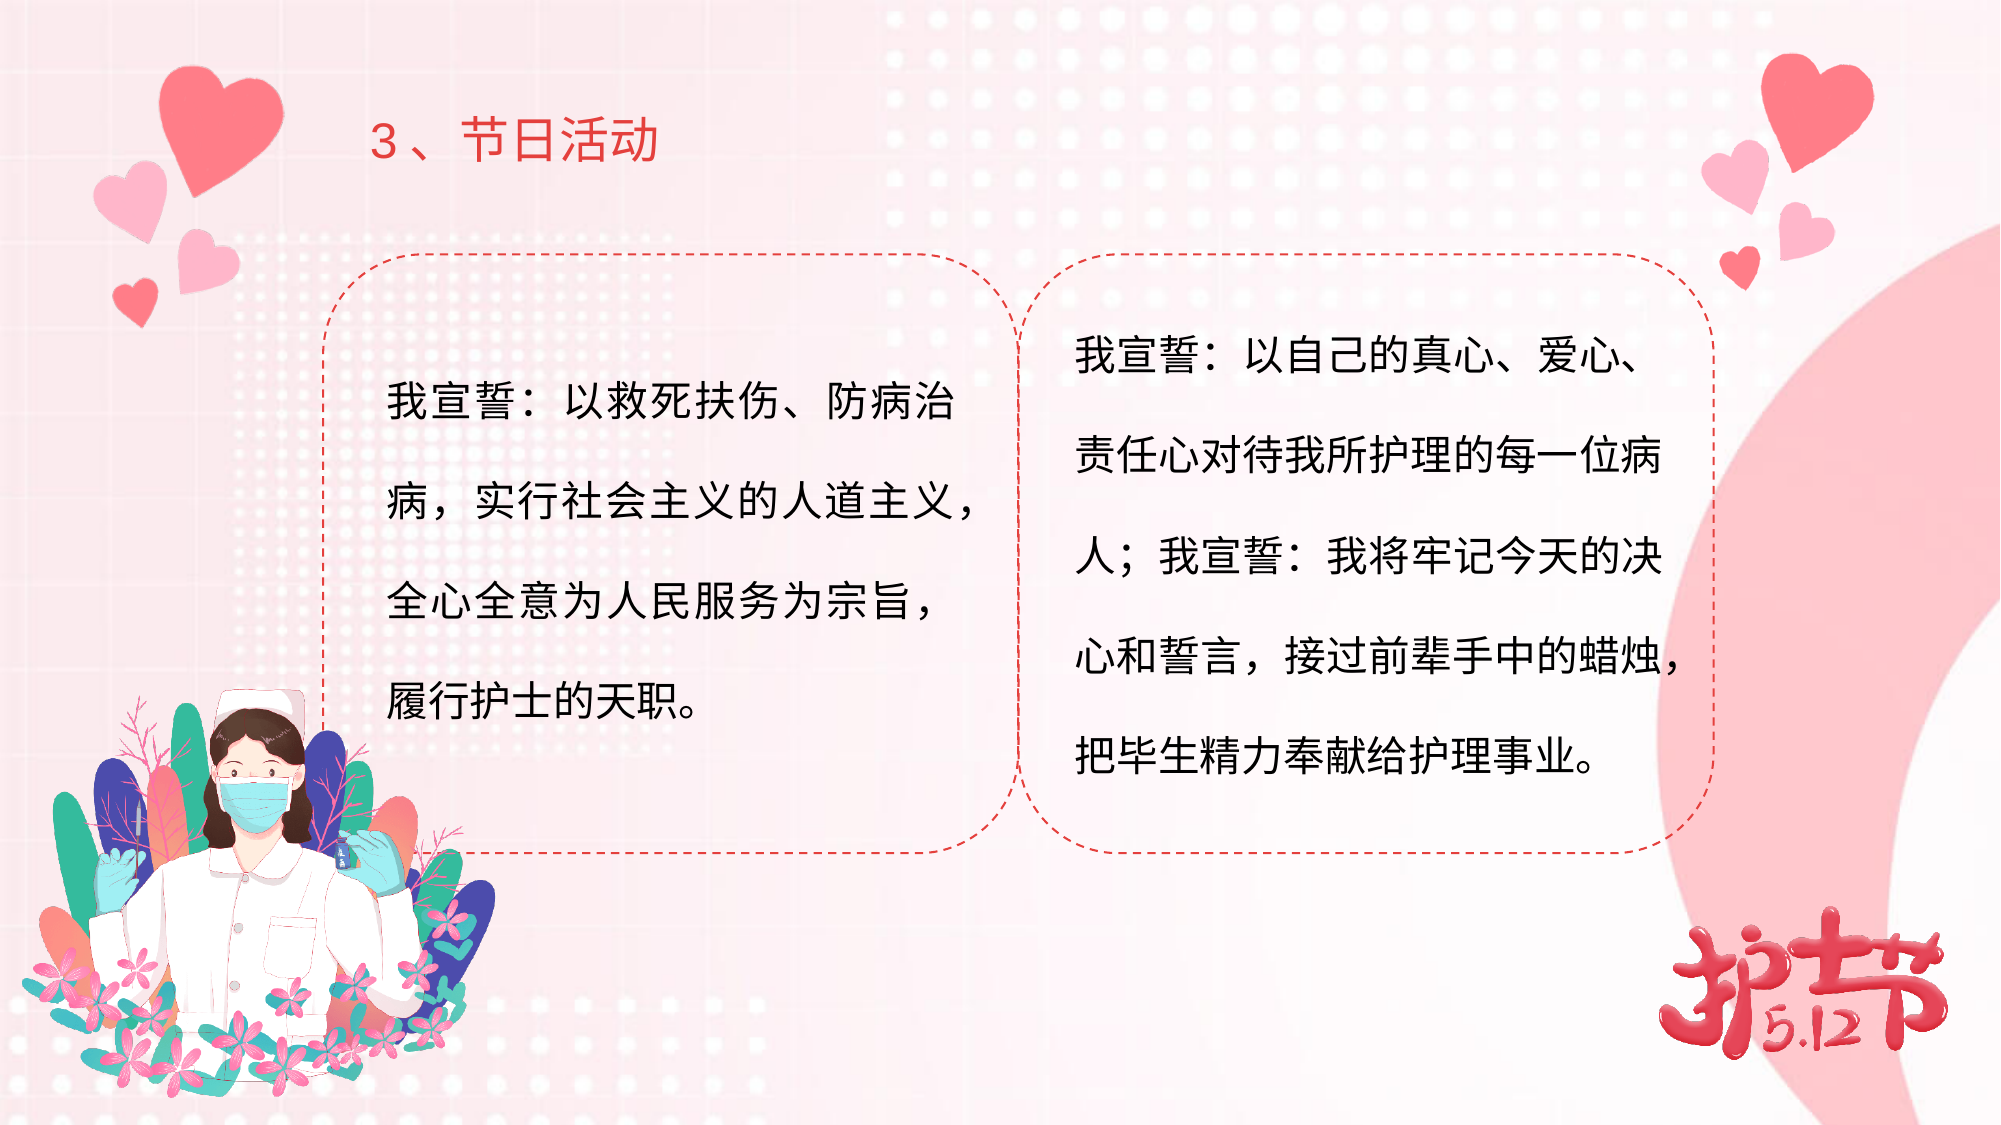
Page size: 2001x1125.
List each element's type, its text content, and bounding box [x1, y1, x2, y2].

text_box 3、节日活动 [354, 101, 693, 177]
text_box [322, 253, 1020, 855]
picture [0, 0, 2001, 1125]
text_box [1018, 253, 1715, 855]
